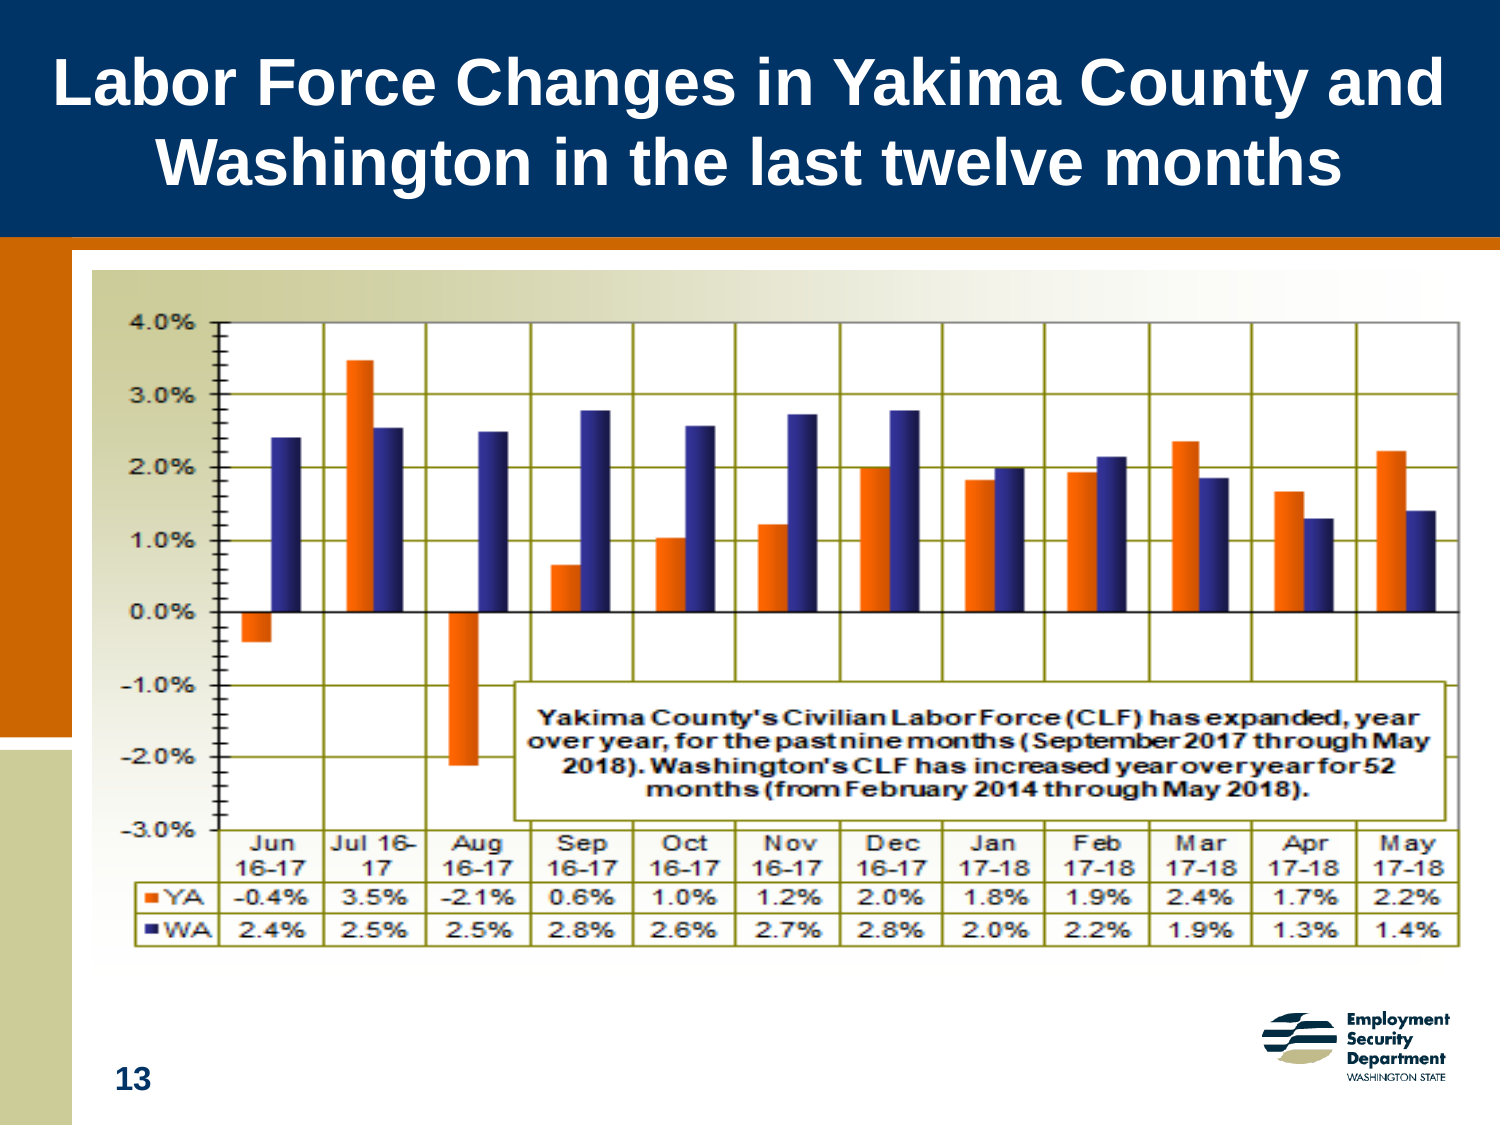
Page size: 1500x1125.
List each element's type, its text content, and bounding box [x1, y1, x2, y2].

title Labor Force Changes in Yakima County and Washington in the last twelve months [0, 0, 1500, 238]
picture [1262, 1011, 1450, 1081]
picture [91, 270, 1477, 993]
